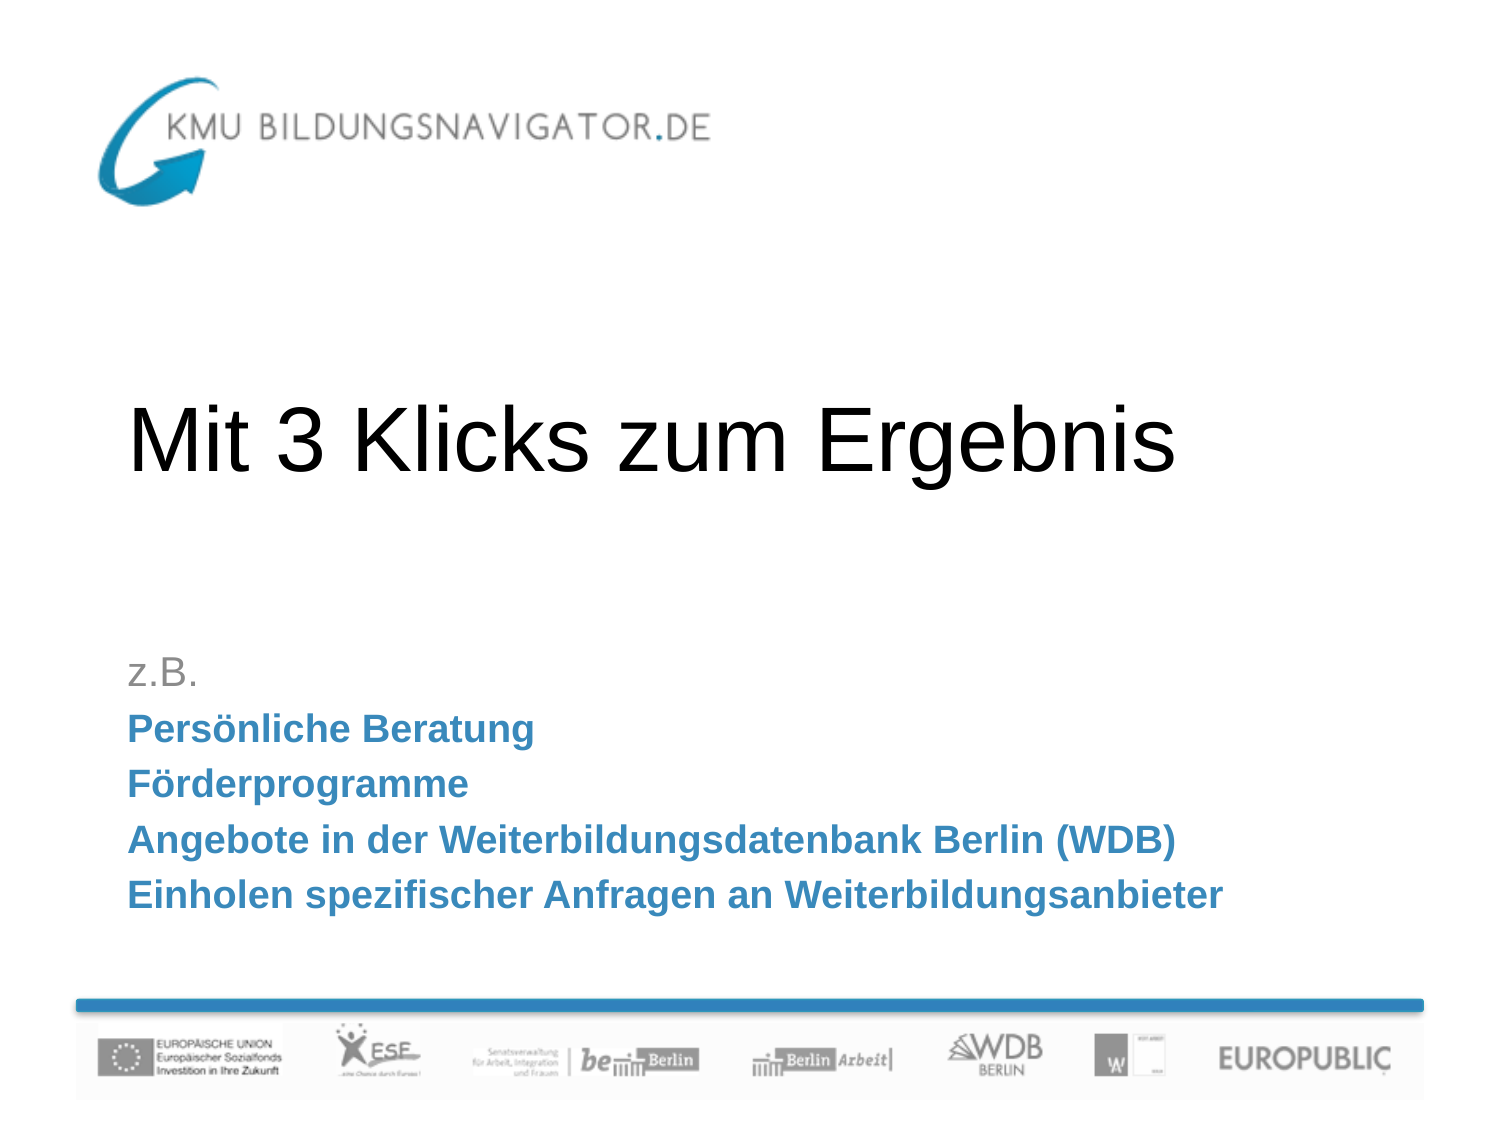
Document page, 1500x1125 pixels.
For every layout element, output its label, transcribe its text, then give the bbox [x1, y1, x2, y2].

title Mit 3 Klicks zum Ergebnis [112, 349, 1388, 591]
picture [76, 52, 750, 233]
picture [76, 1023, 1424, 1100]
subtitle z.B. Persönliche Beratung Förderprogramme Angebote in der Weiterbildungsdatenbank Berlin (WDB) Einholen spezifischer Anfragen an Weiterbildungsanbieter [112, 637, 1471, 925]
